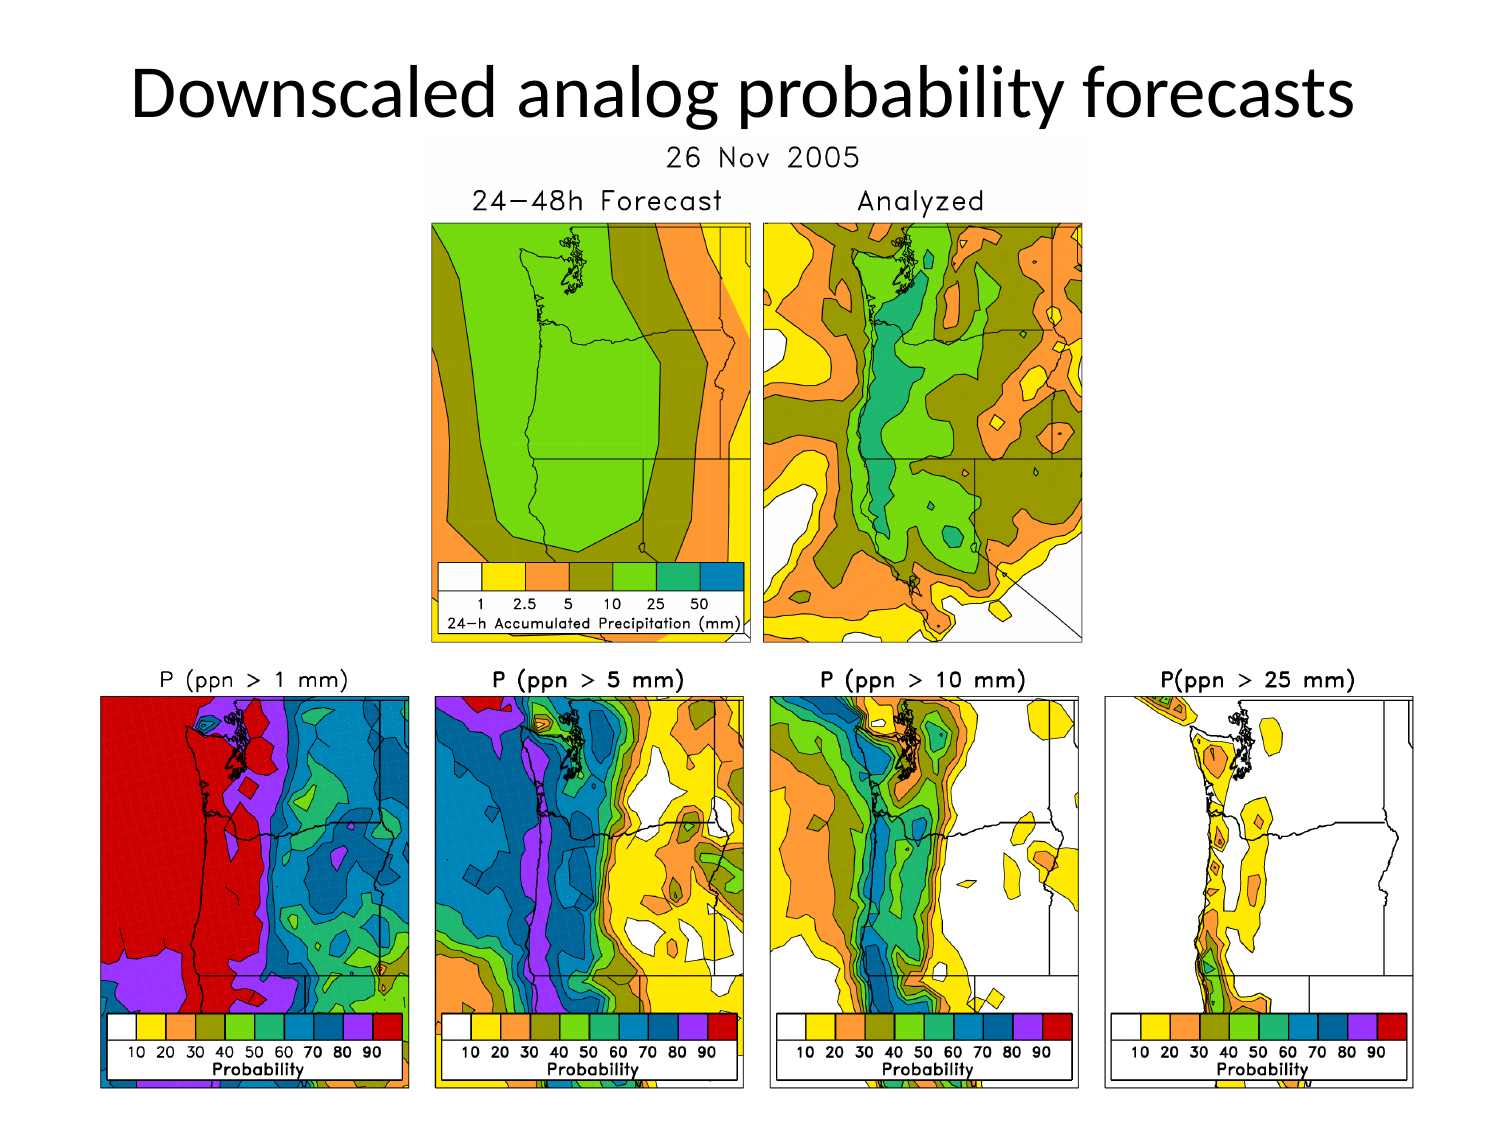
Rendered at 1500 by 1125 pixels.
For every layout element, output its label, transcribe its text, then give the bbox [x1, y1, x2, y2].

picture [424, 136, 1088, 647]
title Downscaled analog probability forecasts [37, 37, 1451, 138]
picture [87, 662, 1426, 1092]
